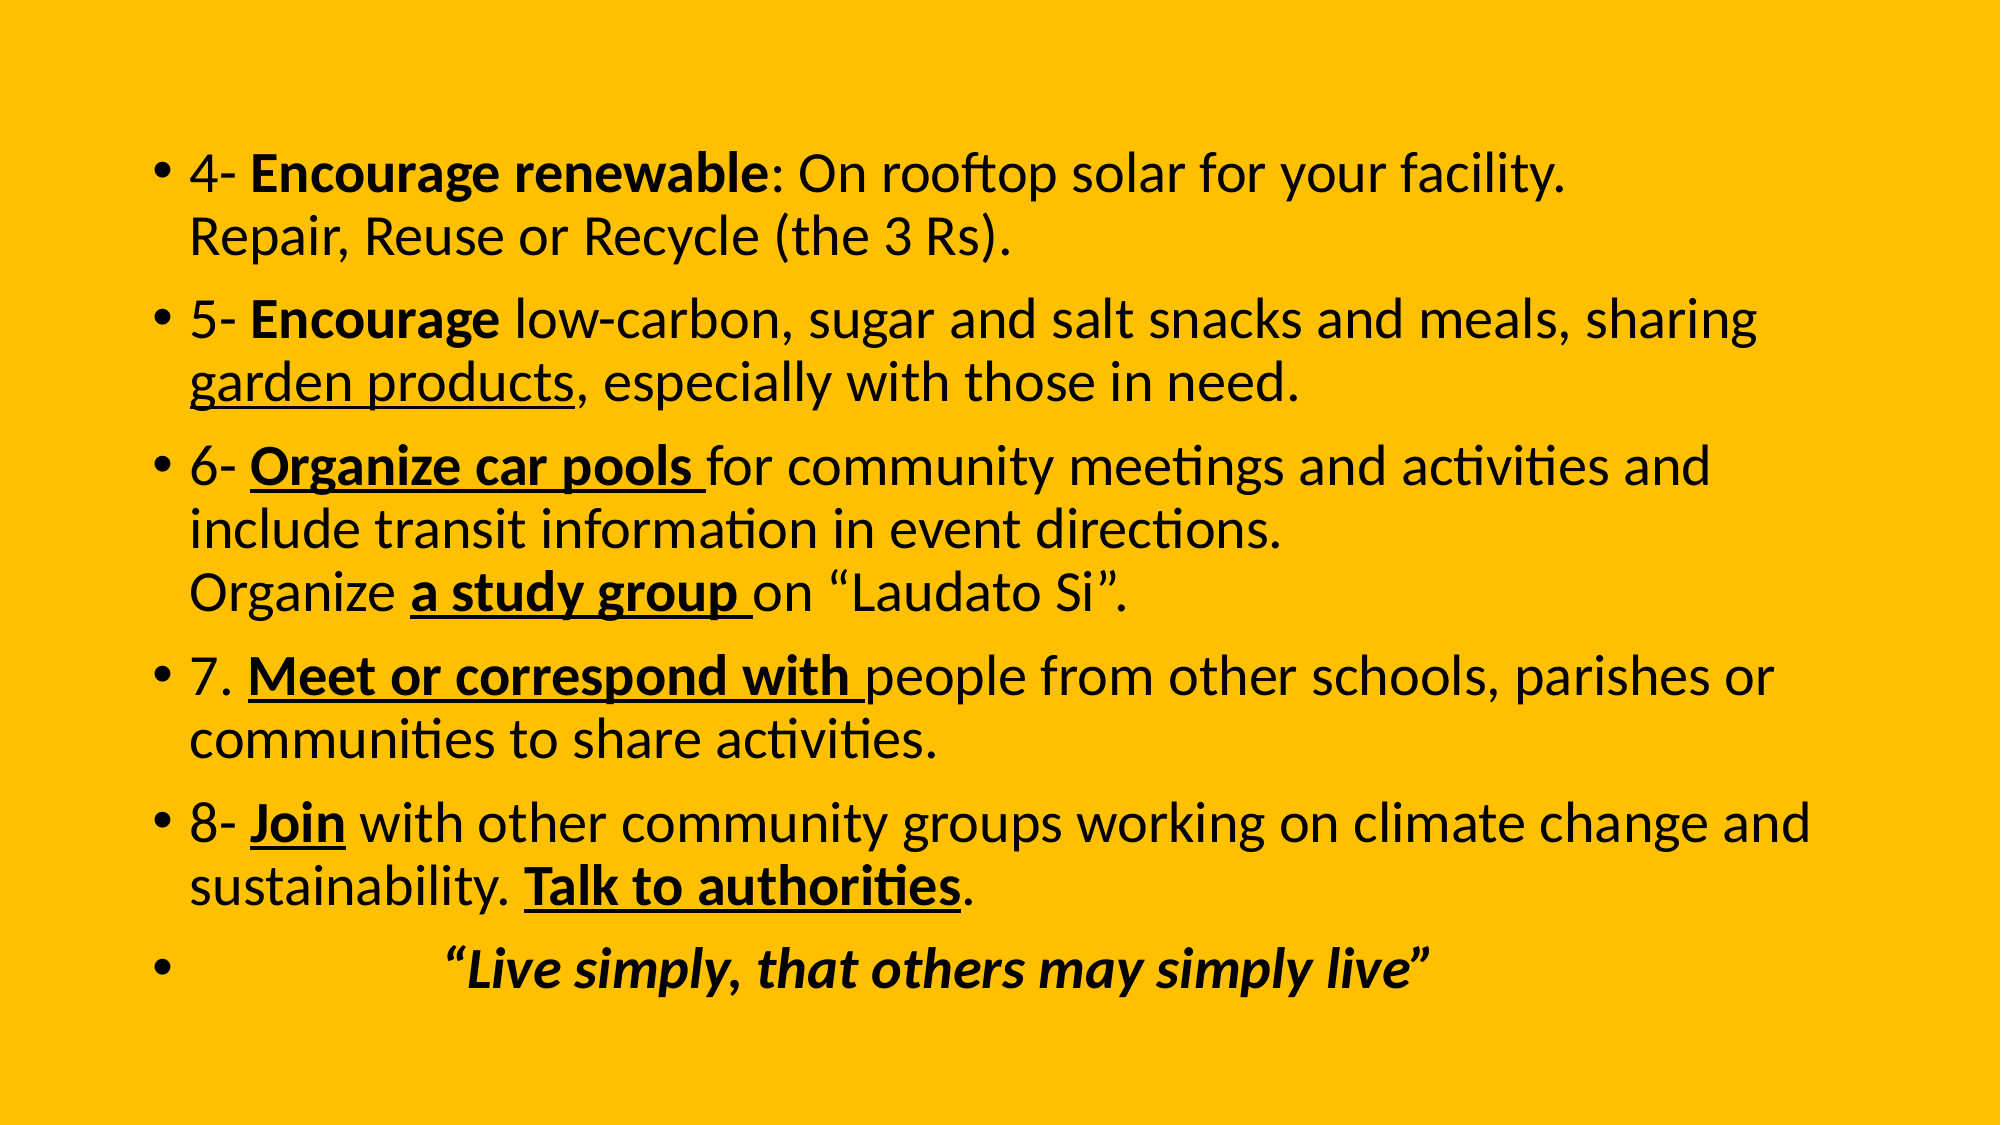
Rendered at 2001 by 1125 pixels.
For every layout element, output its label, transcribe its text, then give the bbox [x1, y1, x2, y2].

list 4- Encourage renewable: On rooftop solar for your facility. Repair, Reuse or Recycle (the 3 Rs). 5- Encourage low-carbon, sugar and salt snacks and meals, sharing garden products, especially with those in need. 6- Organize car pools for community meetings and activities and include transit information in event directions. Organize a study group on “Laudato Si”. 7. Meet or correspond with people from other schools, parishes or communities to share activities. 8- Join with other community groups working on climate change and sustainability. Talk to authorities. “Live simply, that others may simply live” [137, 134, 1863, 1014]
